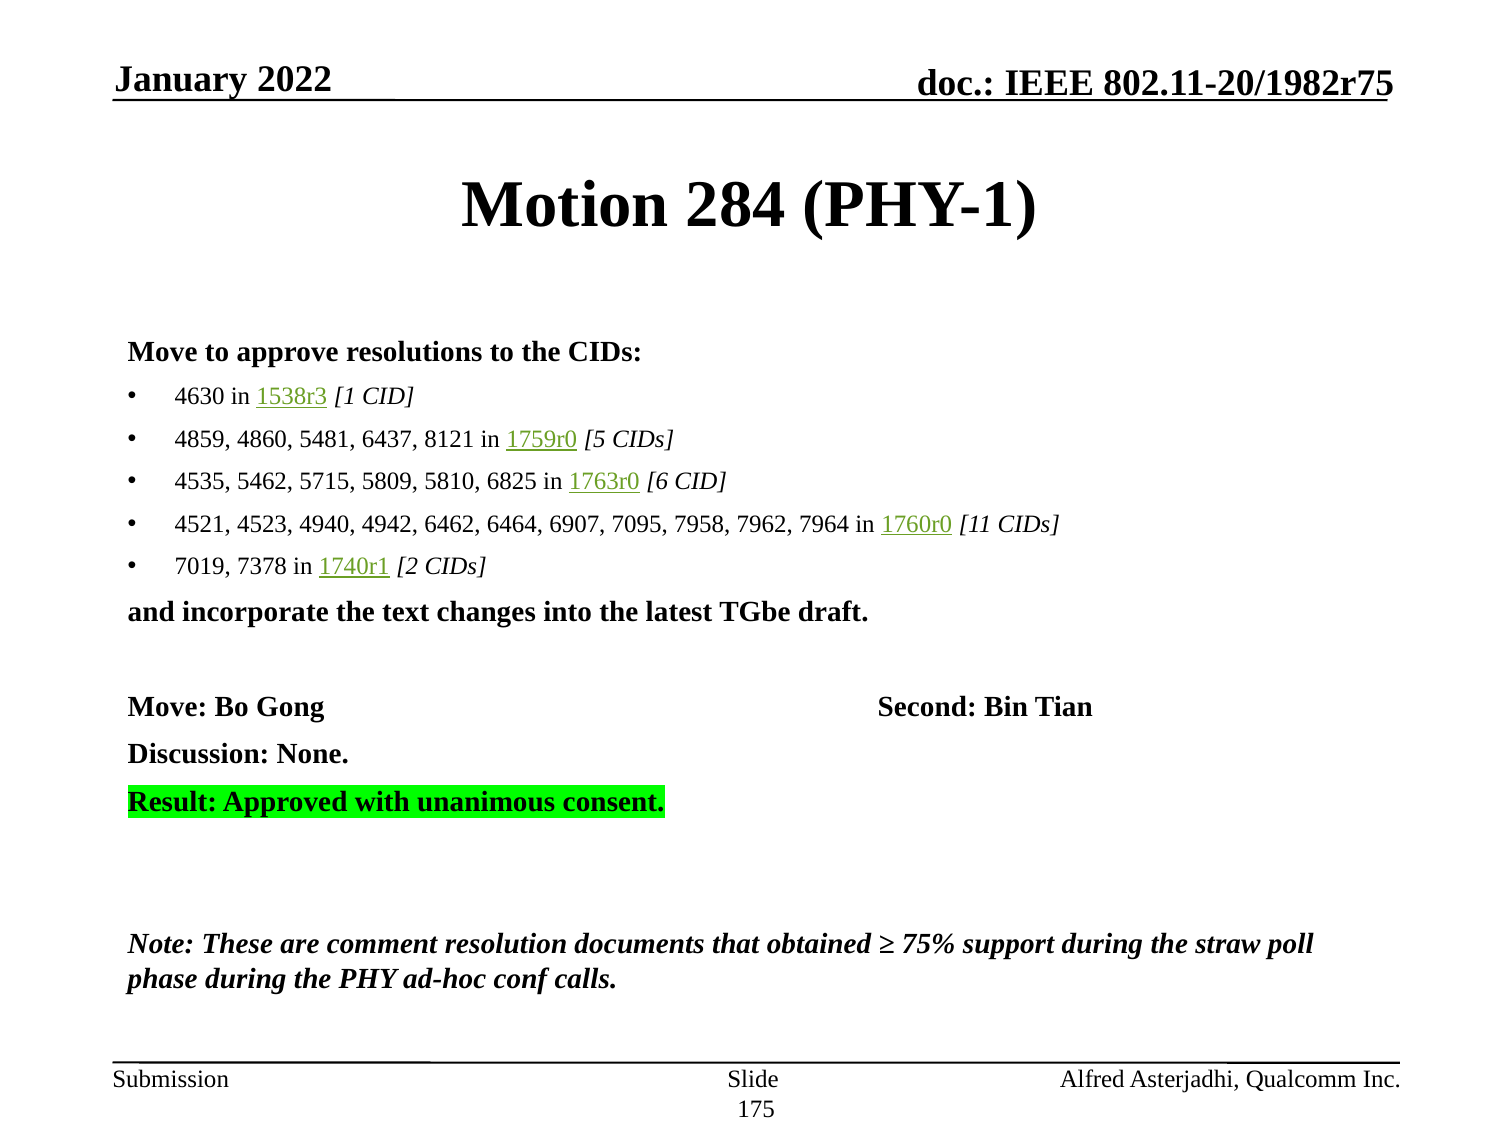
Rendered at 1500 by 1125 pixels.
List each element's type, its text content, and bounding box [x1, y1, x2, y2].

list Move to approve resolutions to the CIDs: 4630 in 1538r3 [1 CID] 4859, 4860, 5481, 6437, 8121 in 1759r0 [5 CIDs] 4535, 5462, 5715, 5809, 5810, 6825 in 1763r0 [6 CID] 4521, 4523, 4940, 4942, 6462, 6464, 6907, 7095, 7958, 7962, 7964 in 1760r0 [11 CIDs] 7019, 7378 in 1740r1 [2 CIDs] and incorporate the text changes into the latest TGbe draft. Move: Bo Gong Second: Bin Tian Discussion: None. Result: Approved with unanimous consent. Note: These are comment resolution documents that obtained ≥ 75% support during the straw poll phase during the PHY ad-hoc conf calls. [112, 324, 1388, 1063]
slide_number Slide 175 [712, 1061, 800, 1123]
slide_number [114, 54, 423, 100]
footer Alfred Asterjadhi, Qualcomm Inc. [878, 1061, 1402, 1093]
title Motion 284 (PHY-1) [112, 112, 1388, 288]
